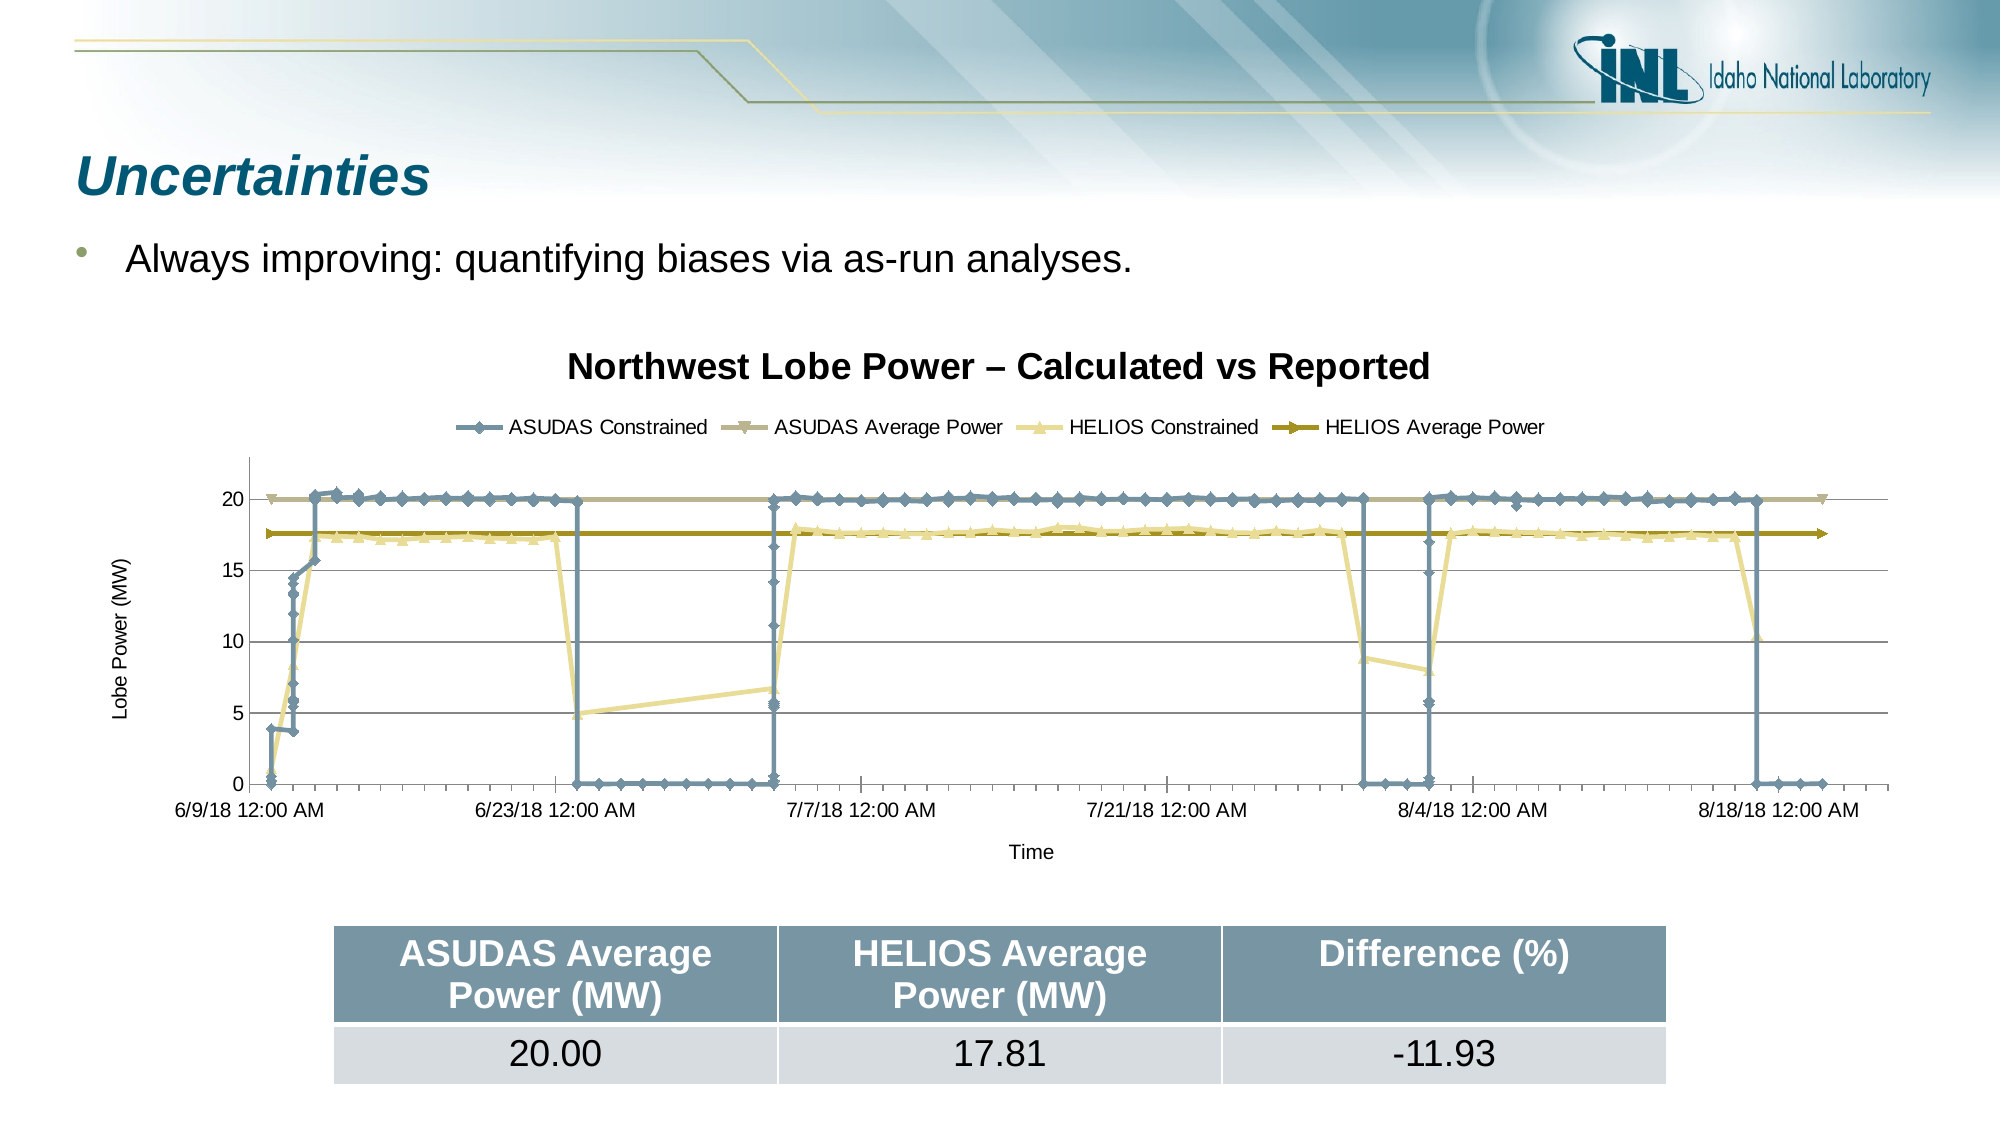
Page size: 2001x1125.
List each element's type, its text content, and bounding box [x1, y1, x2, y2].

title Uncertainties [75, 149, 1925, 210]
table_header ASUDAS Average Power (MW) [334, 926, 777, 1022]
list Always improving: quantifying biases via as-run analyses. [75, 239, 1925, 285]
table_header Difference (%) [1223, 926, 1666, 1022]
table_cell -11.93 [1223, 1027, 1666, 1084]
picture [68, 0, 2000, 202]
table_header HELIOS Average Power (MW) [779, 926, 1221, 1022]
table_cell 20.00 [334, 1027, 777, 1084]
table_cell 17.81 [779, 1027, 1221, 1084]
chart [74, 314, 1926, 896]
